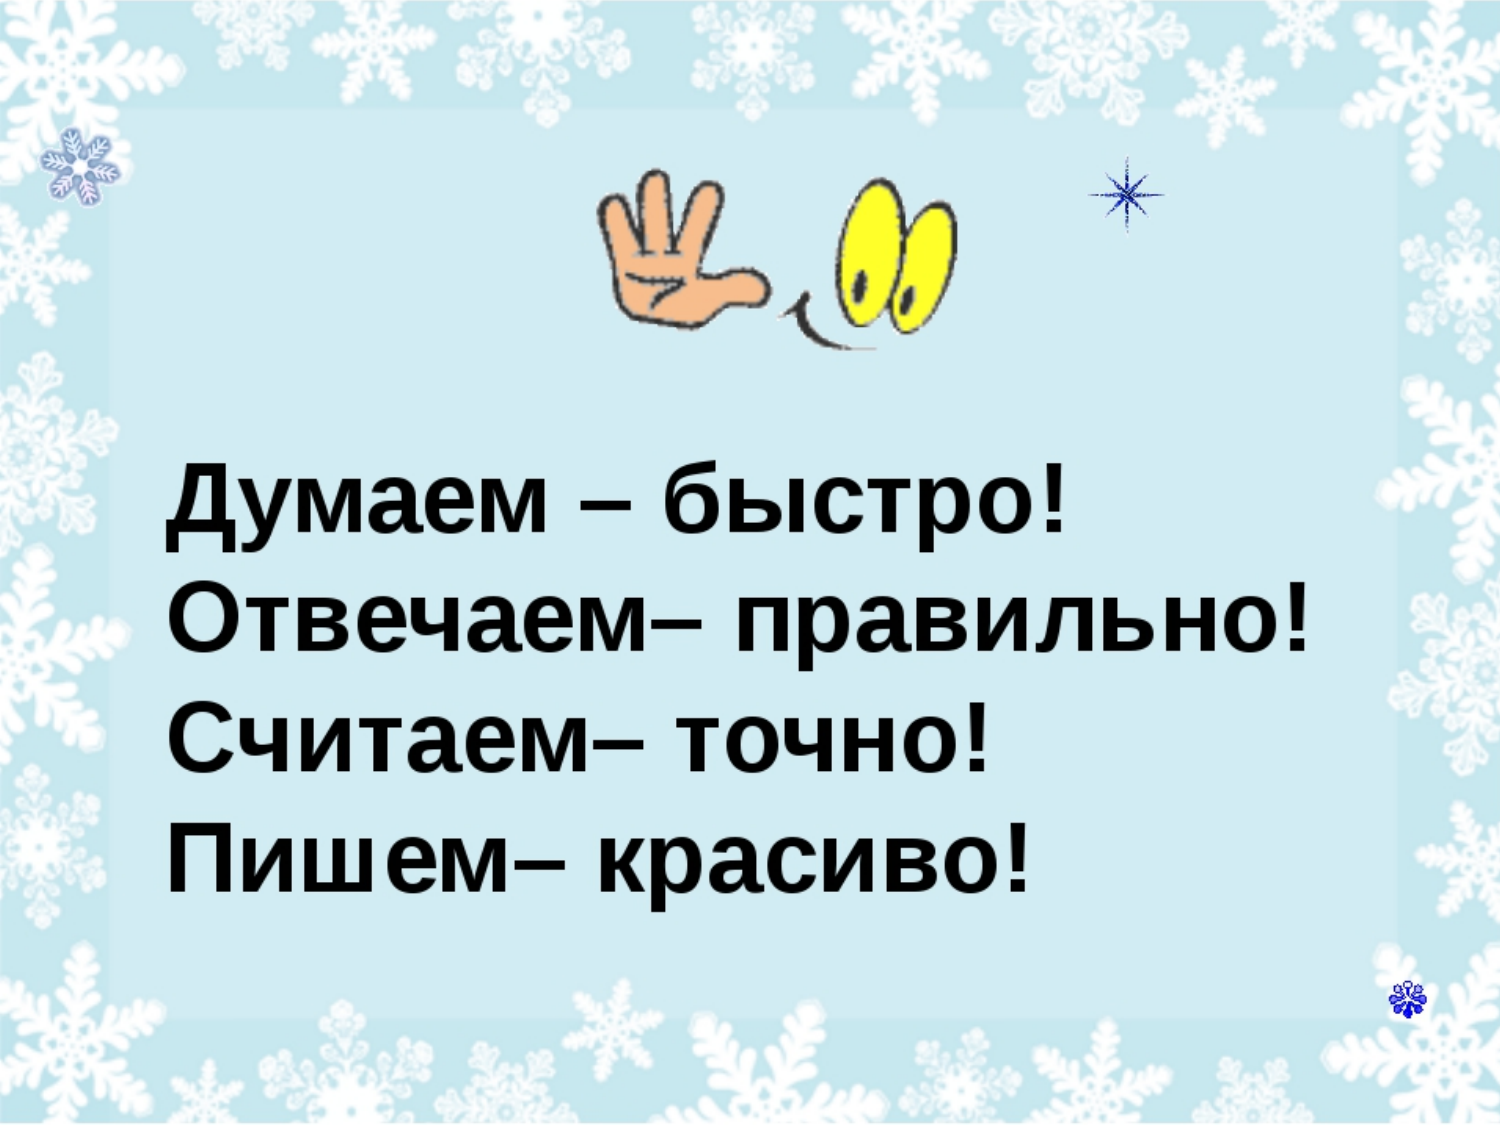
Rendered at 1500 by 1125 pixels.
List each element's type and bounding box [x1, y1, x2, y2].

list [0, 0, 1500, 1125]
